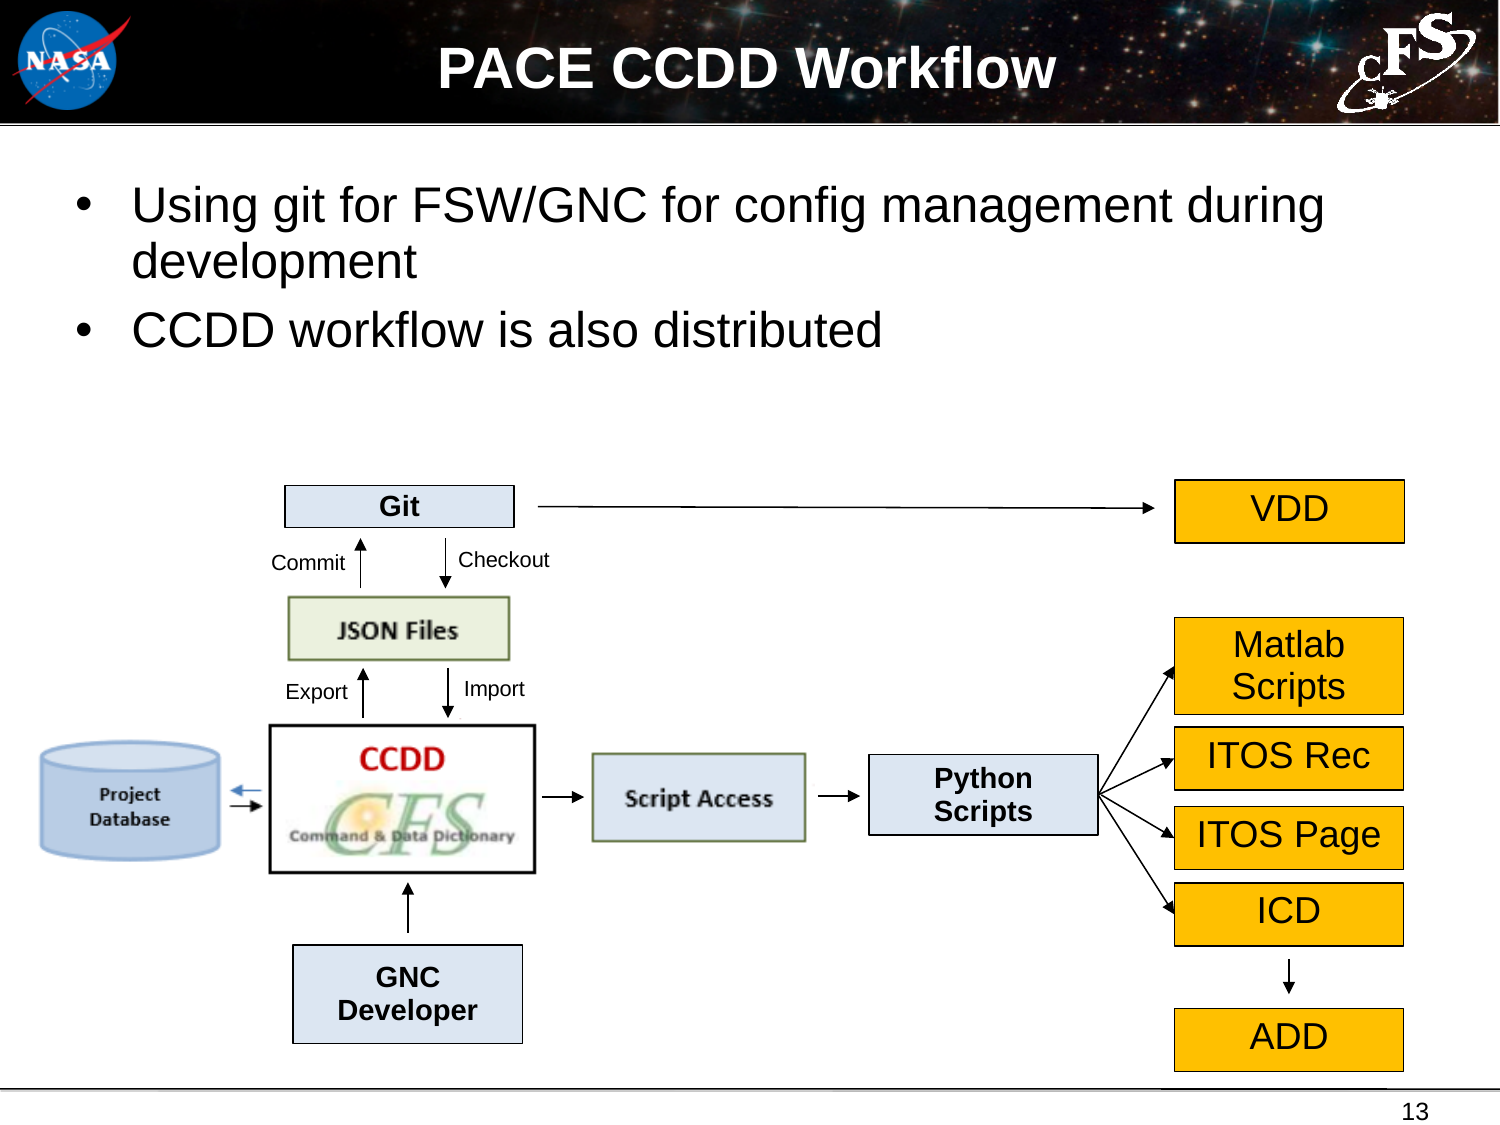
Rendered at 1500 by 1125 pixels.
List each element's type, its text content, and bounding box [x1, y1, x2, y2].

text_box ADD [1174, 1008, 1404, 1072]
picture [284, 588, 515, 669]
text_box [1097, 844, 1175, 915]
text_box Export [270, 673, 358, 713]
picture [0, 0, 1500, 125]
text_box ITOS Page [1179, 806, 1404, 870]
text_box ITOS Rec [1179, 726, 1404, 790]
text_box GNC Developer [293, 945, 523, 1044]
picture [31, 717, 539, 877]
text_box ICD [1174, 882, 1404, 946]
text_box Git [284, 485, 515, 528]
text_box Import [453, 669, 540, 710]
text_box Checkout [446, 540, 565, 580]
text_box Matlab Scripts [1174, 617, 1404, 715]
text_box VDD [1175, 479, 1405, 543]
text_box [1100, 801, 1175, 839]
picture [583, 744, 816, 850]
title PACE CCDD Workflow [87, 12, 1407, 125]
text_box Python Scripts [868, 754, 1092, 836]
list Using git for FSW/GNC for config management during development CCDD workflow is also distributed [75, 174, 1450, 1038]
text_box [1097, 665, 1175, 796]
text_box Commit [255, 543, 357, 583]
